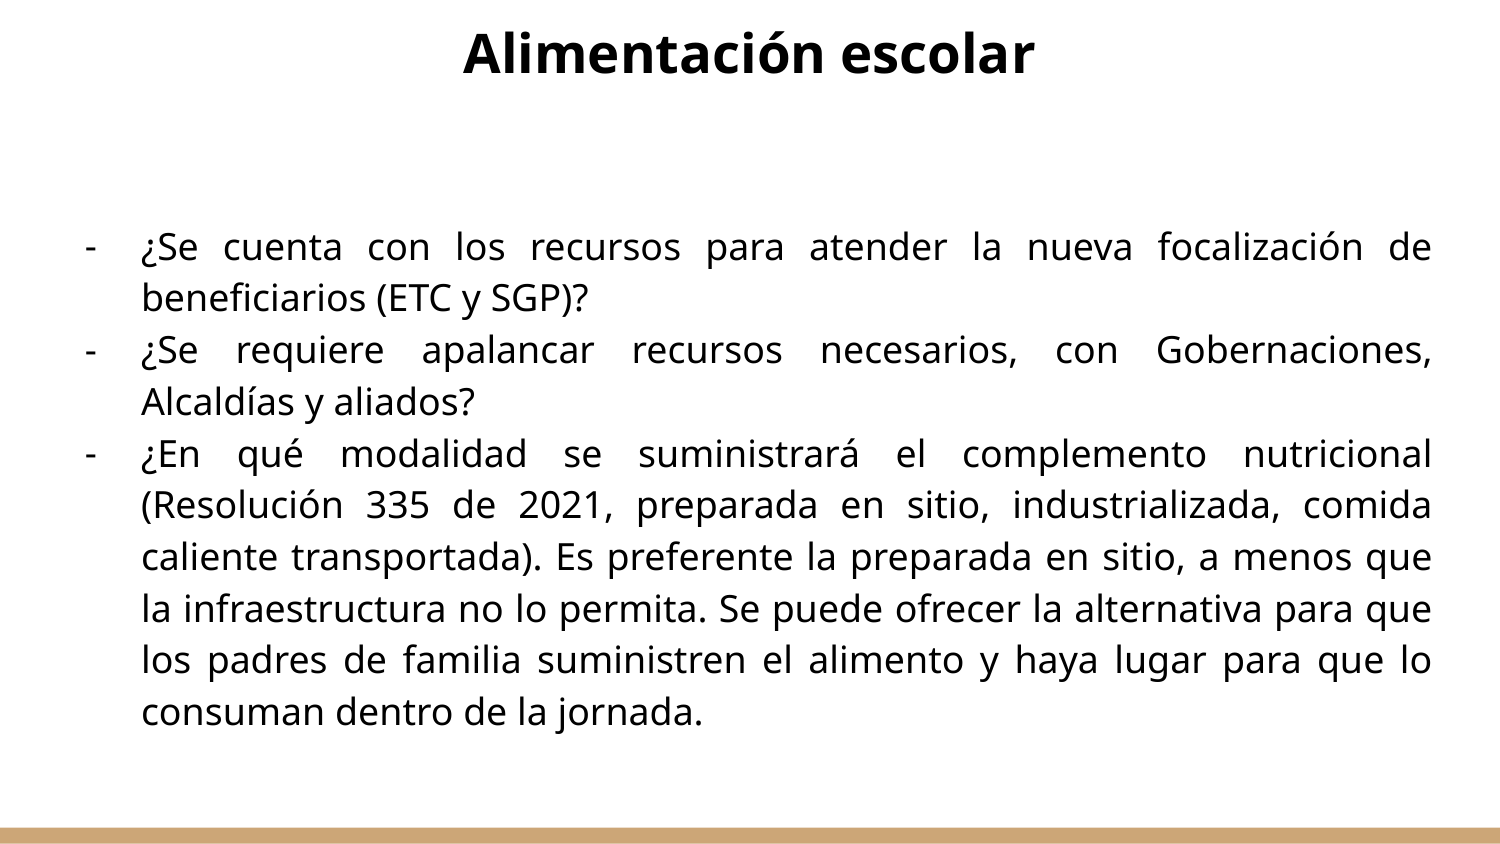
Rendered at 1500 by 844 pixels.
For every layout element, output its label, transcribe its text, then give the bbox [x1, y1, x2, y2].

list ¿Se cuenta con los recursos para atender la nueva focalización de beneficiarios (ETC y SGP)? ¿Se requiere apalancar recursos necesarios, con Gobernaciones, Alcaldías y aliados? ¿En qué modalidad se suministrará el complemento nutricional (Resolución 335 de 2021, preparada en sitio, industrializada, comida caliente transportada). Es preferente la preparada en sitio, a menos que la infraestructura no lo permita. Se puede ofrecer la alternativa para que los padres de familia suministren el alimento y haya lugar para que lo consuman dentro de la jornada. [51, 200, 1449, 752]
title Alimentación escolar [51, 51, 1449, 189]
